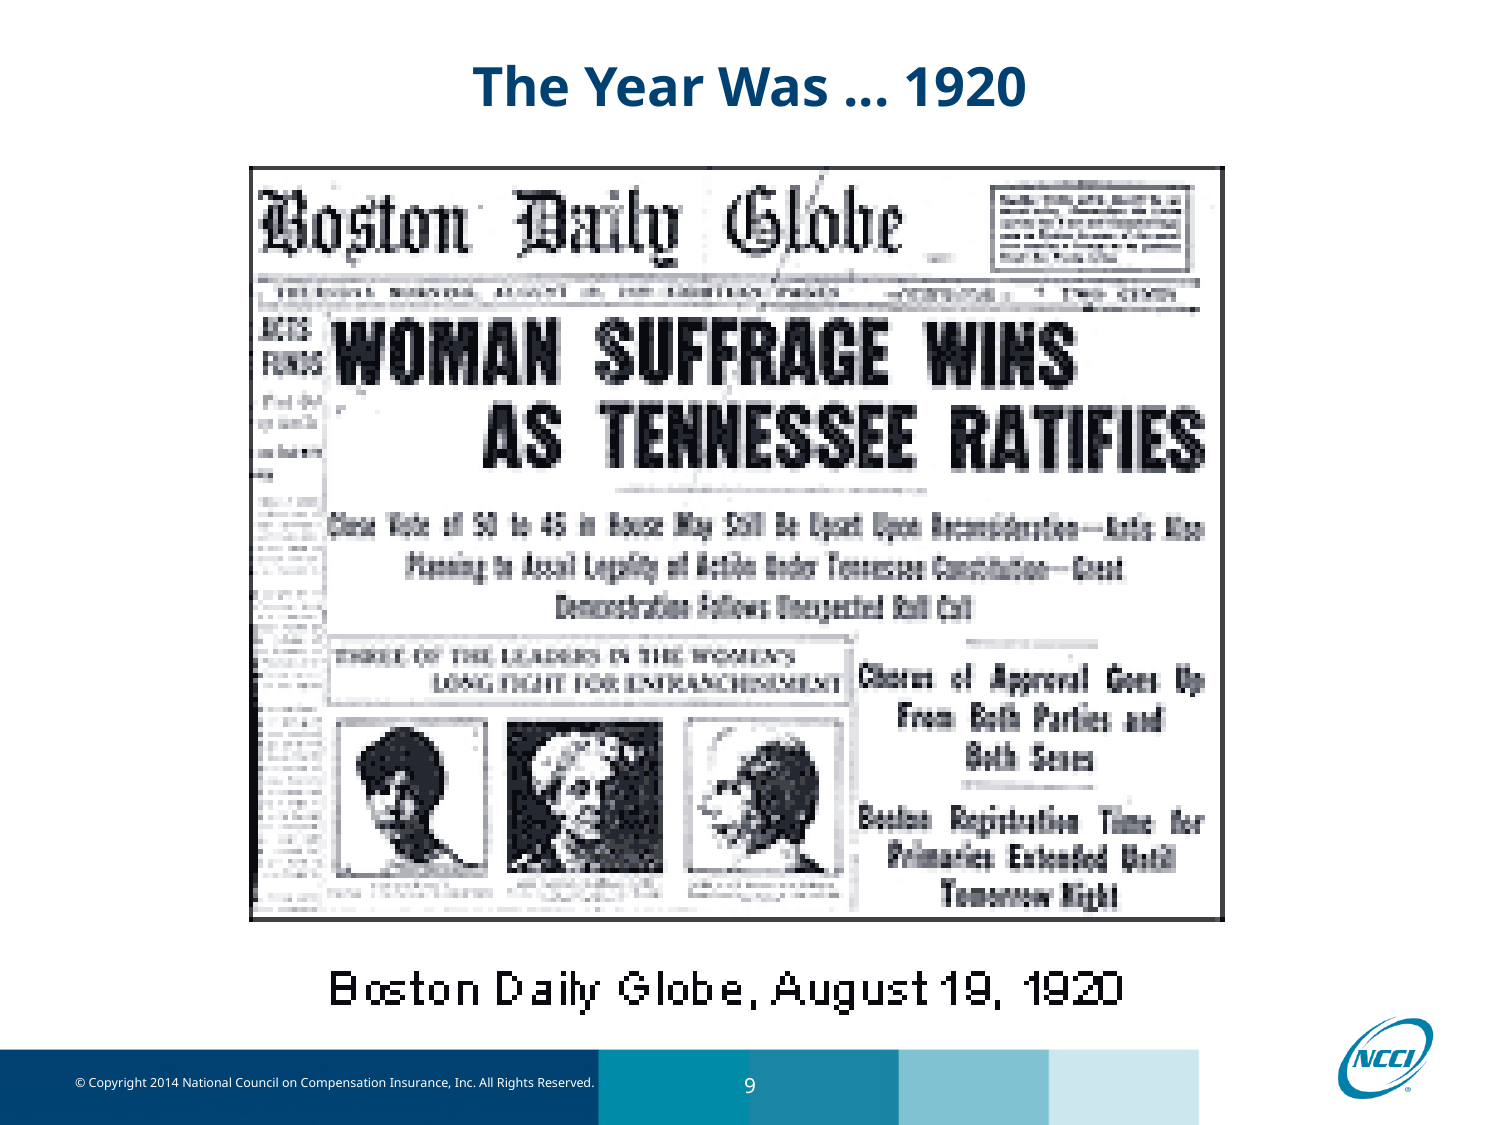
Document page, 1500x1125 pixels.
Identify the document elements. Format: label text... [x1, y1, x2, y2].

picture [0, 0, 1500, 1125]
text_box 9 [575, 1065, 925, 1125]
title The Year Was ... 1920 [75, 45, 1425, 125]
